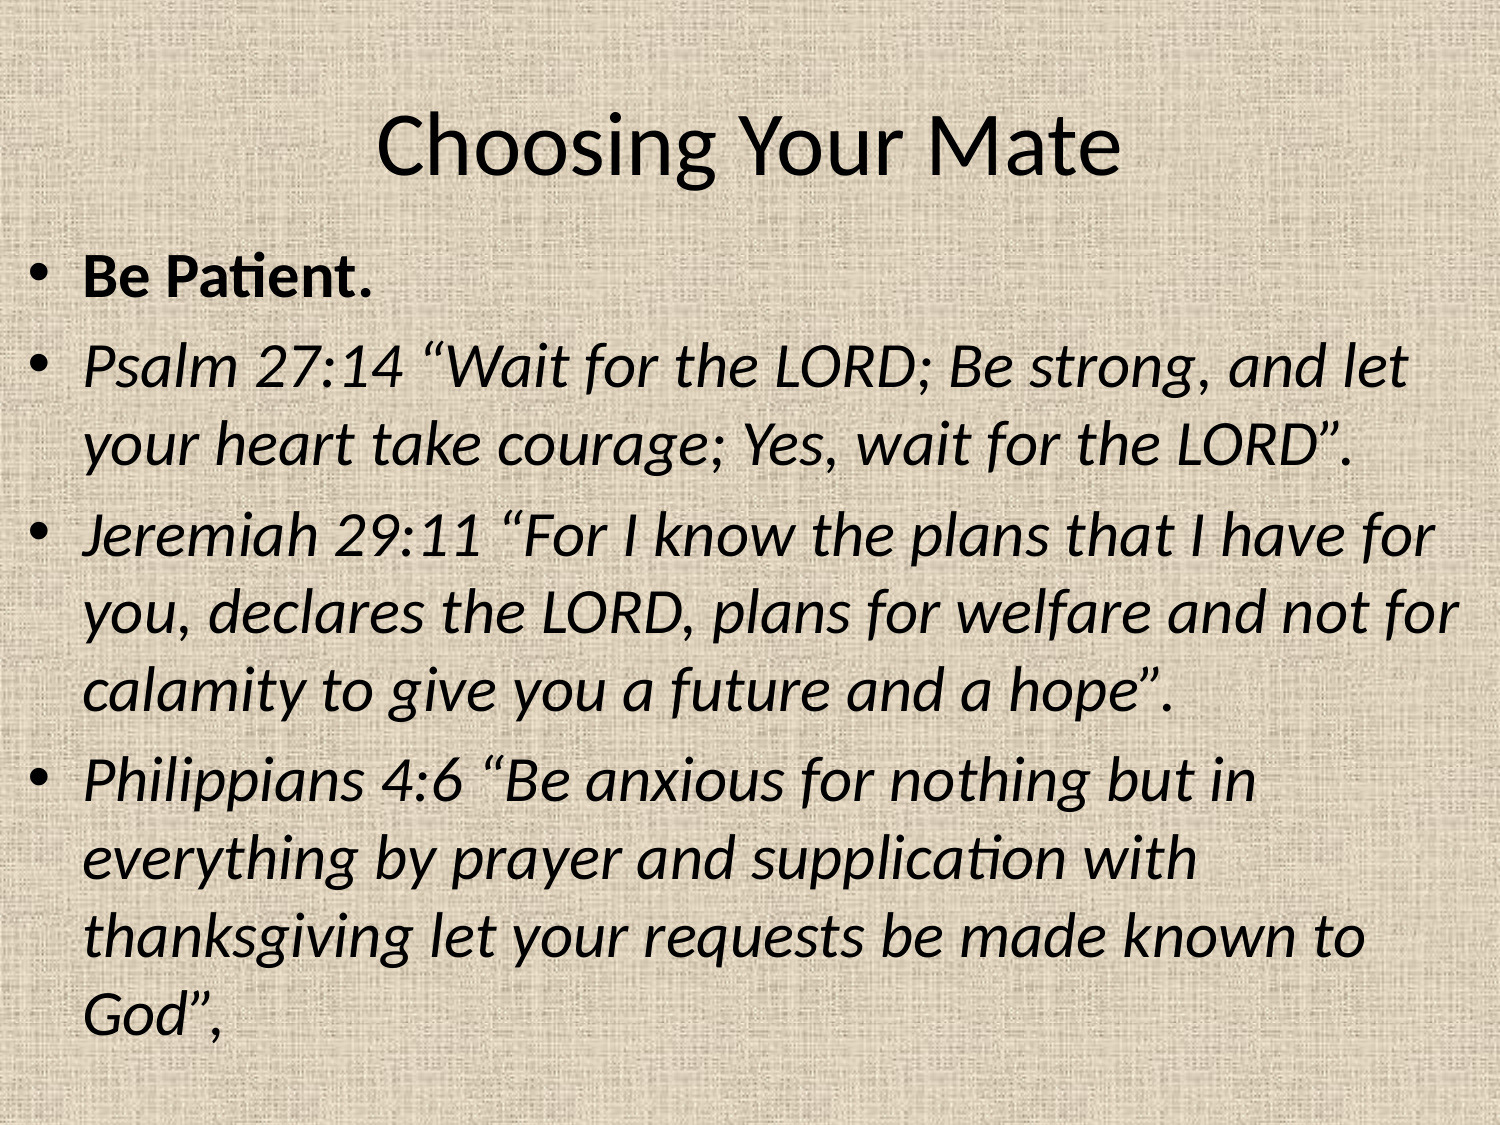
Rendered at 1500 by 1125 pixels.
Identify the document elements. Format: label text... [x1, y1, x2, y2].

list Be Patient. Psalm 27:14 “Wait for the LORD; Be strong, and let your heart take courage; Yes, wait for the LORD”. Jeremiah 29:11 “For I know the plans that I have for you, declares the LORD, plans for welfare and not for calamity to give you a future and a hope”. Philippians 4:6 “Be anxious for nothing but in everything by prayer and supplication with thanksgiving let your requests be made known to God”, [12, 224, 1488, 1063]
picture [0, 0, 1500, 1125]
title Choosing Your Mate [75, 45, 1425, 224]
